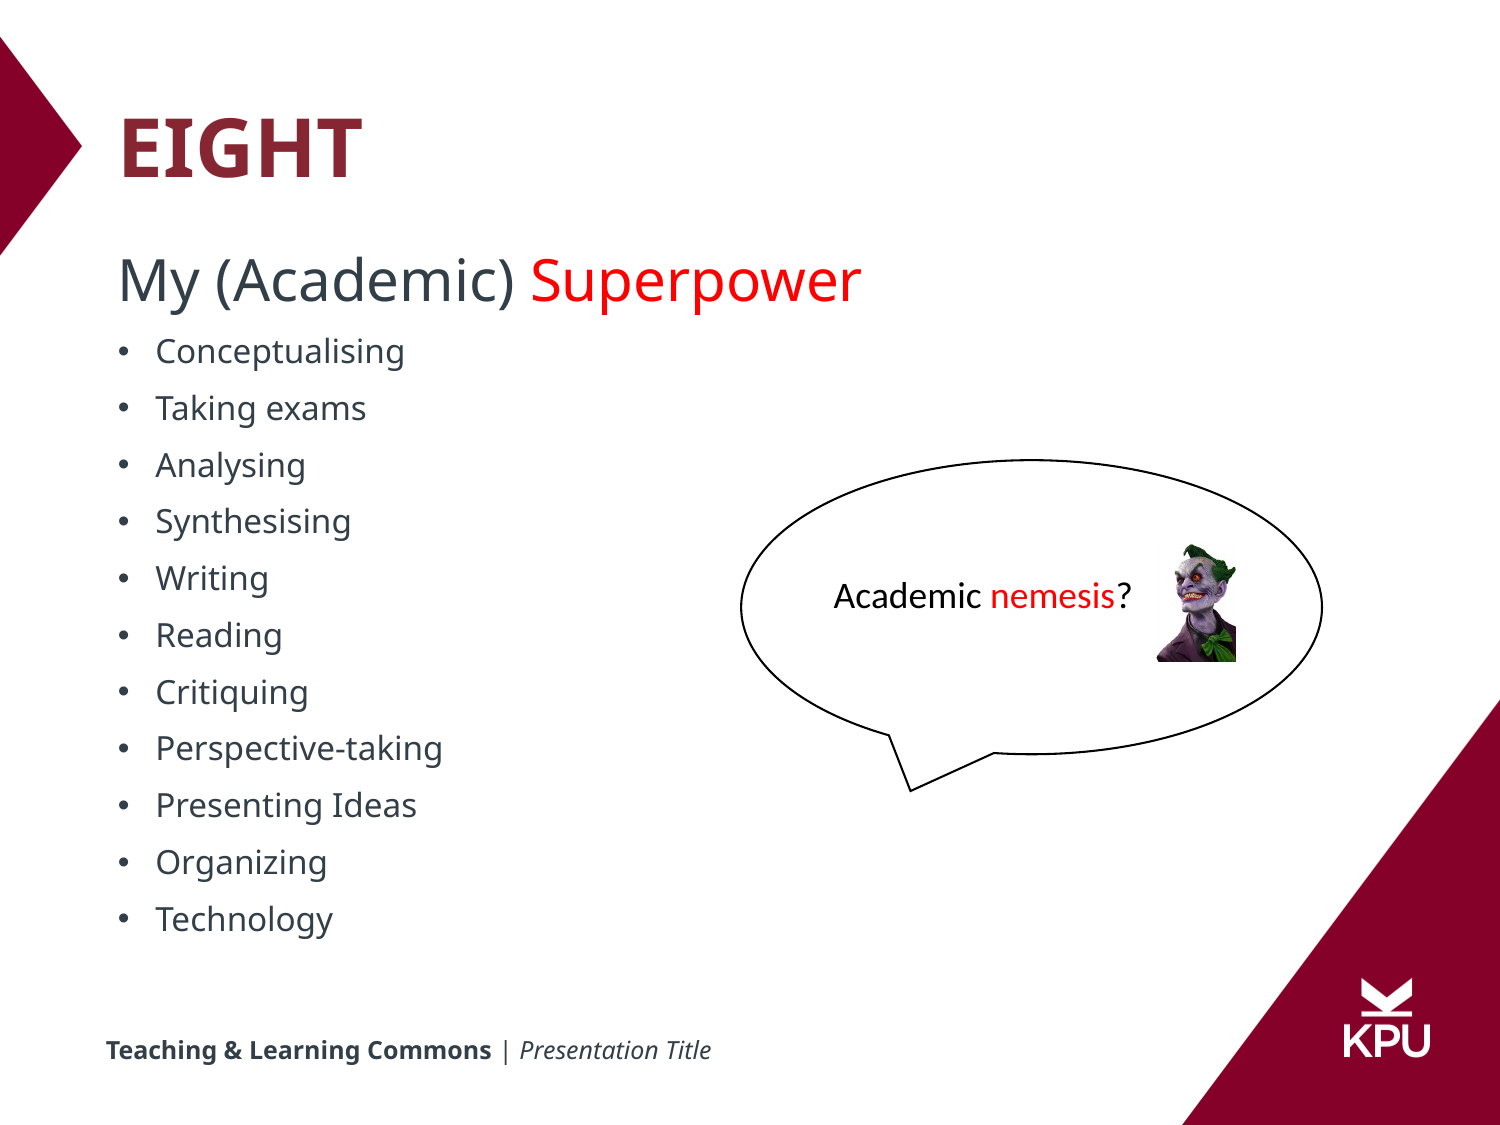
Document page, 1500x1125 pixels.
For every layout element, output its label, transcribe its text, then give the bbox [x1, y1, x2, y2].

text_box [740, 459, 1324, 793]
text_box Academic nemesis? [819, 519, 1172, 624]
list My (Academic) Superpower Conceptualising Taking exams Analysing Synthesising Writing Reading Critiquing Perspective-taking Presenting Ideas Organizing Technology [103, 243, 1397, 959]
title EIGHT [103, 99, 1397, 203]
picture [0, 0, 1500, 1125]
